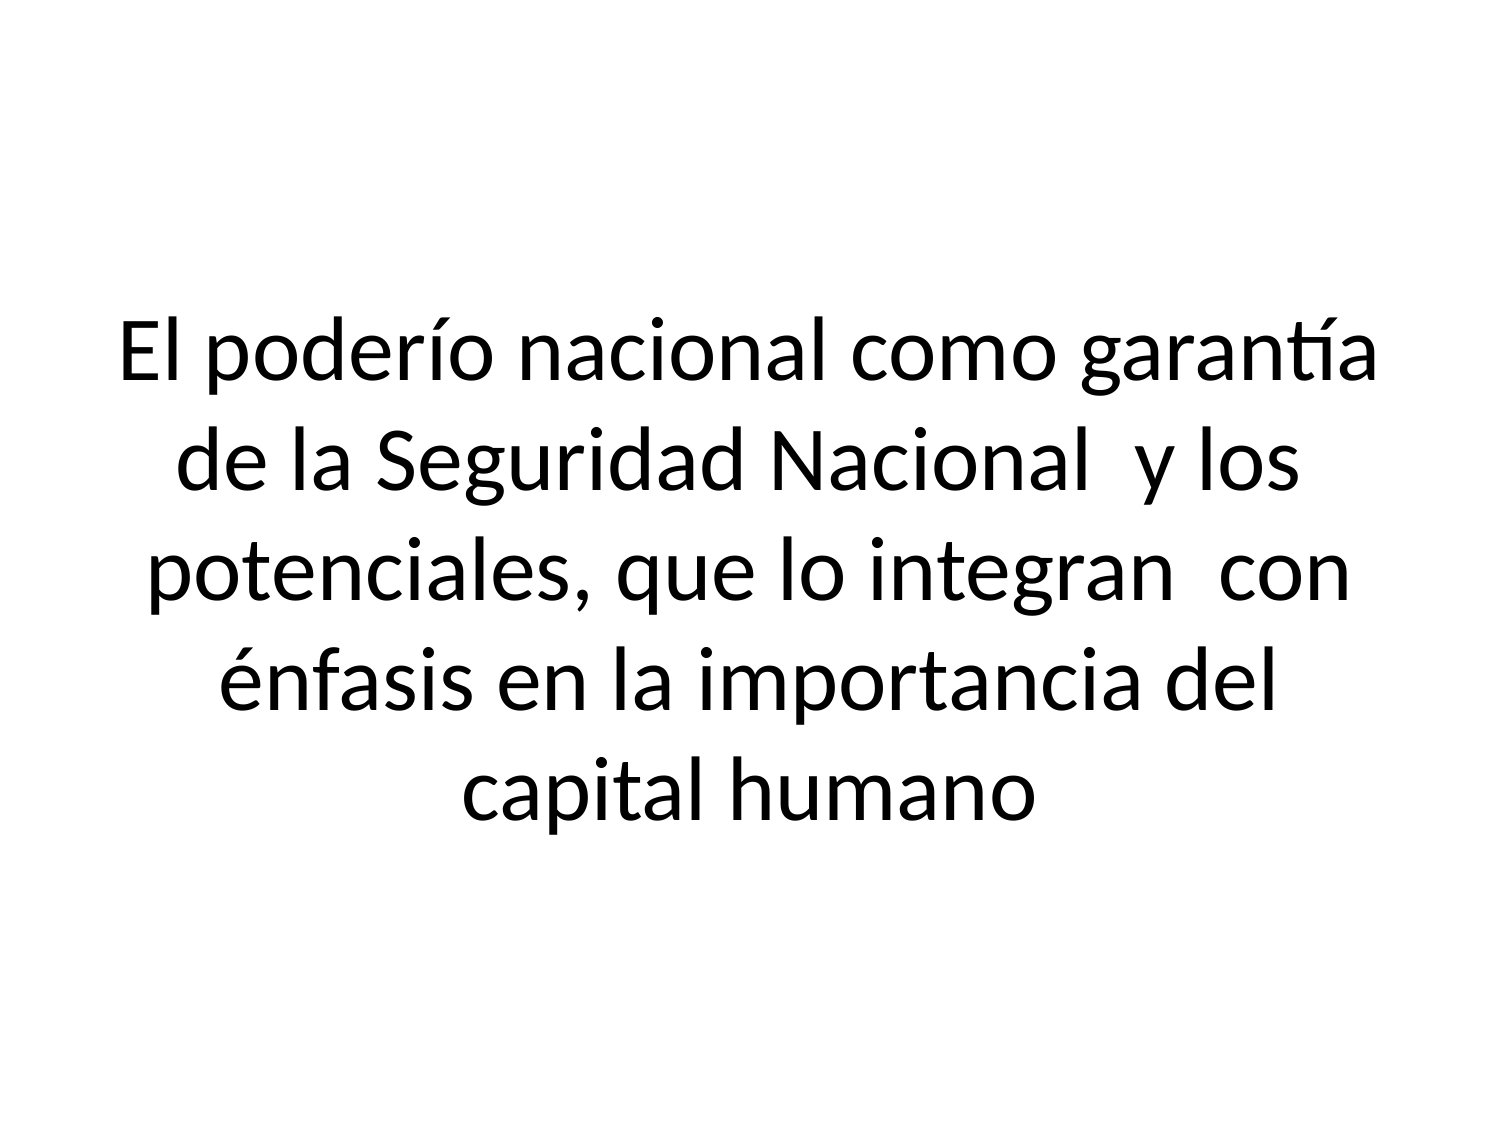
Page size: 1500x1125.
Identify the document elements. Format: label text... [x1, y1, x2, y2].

title El poderío nacional como garantía de la Seguridad Nacional y los potenciales, que lo integran con énfasis en la importancia del capital humano [75, 45, 1425, 1083]
